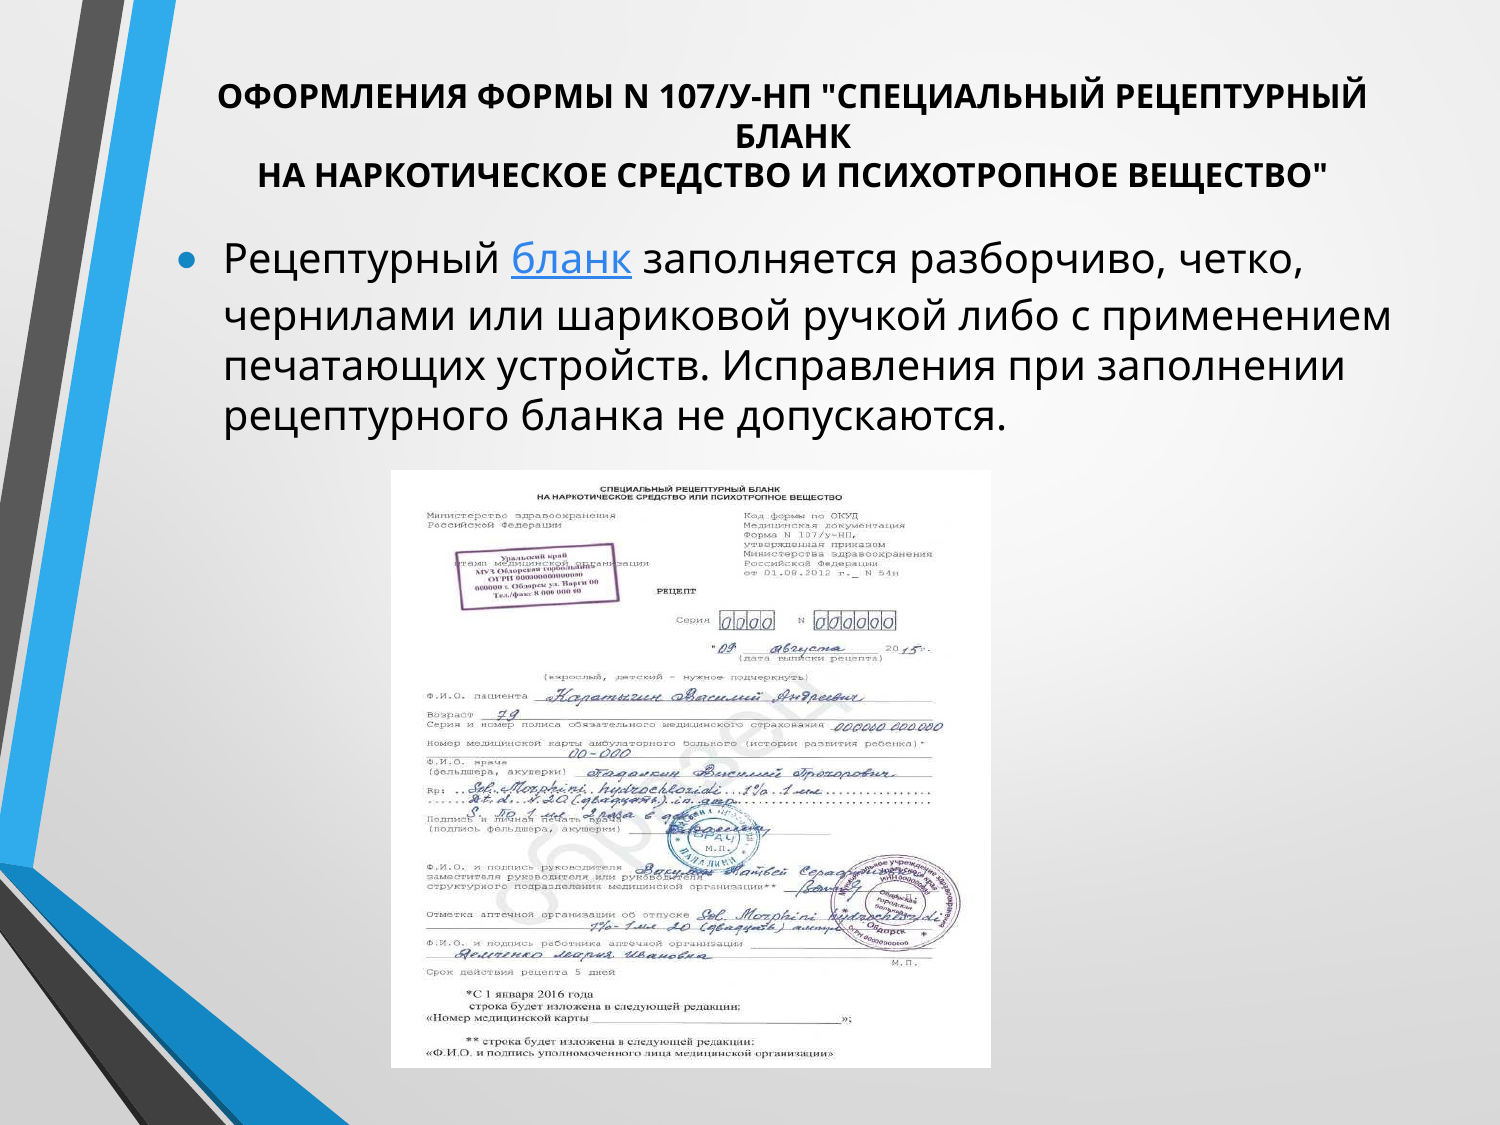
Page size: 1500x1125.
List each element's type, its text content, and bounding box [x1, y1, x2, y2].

list Рецептурный бланк заполняется разборчиво, четко, чернилами или шариковой ручкой либо с применением печатающих устройств. Исправления при заполнении рецептурного бланка не допускаются. [161, 214, 1425, 456]
title ОФОРМЛЕНИЯ ФОРМЫ N 107/У-НП "СПЕЦИАЛЬНЫЙ РЕЦЕПТУРНЫЙ БЛАНК НА НАРКОТИЧЕСКОЕ СРЕДСТВО И ПСИХОТРОПНОЕ ВЕЩЕСТВО" [161, 0, 1425, 214]
picture [391, 469, 991, 1068]
